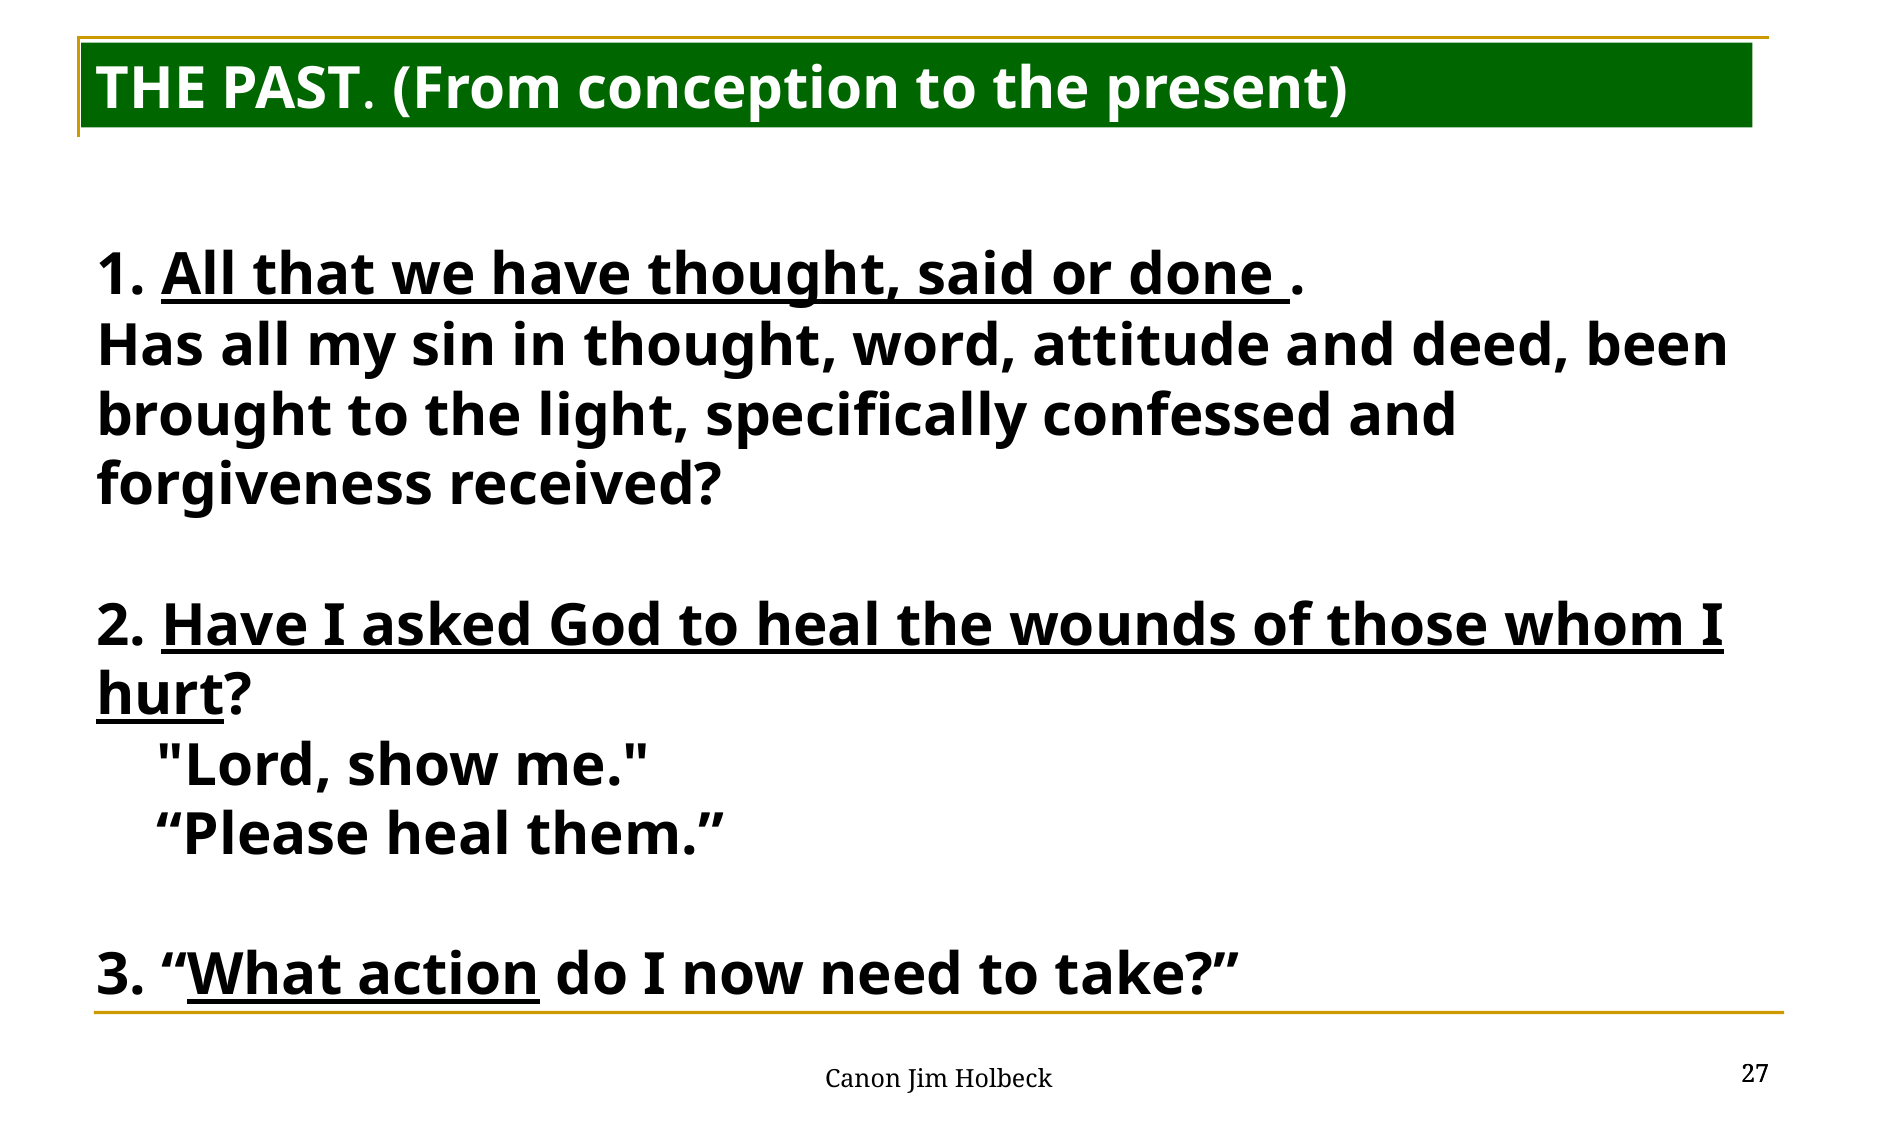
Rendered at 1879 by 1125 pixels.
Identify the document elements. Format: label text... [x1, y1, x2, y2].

title 1. All that we have thought, said or done . Has all my sin in thought, word, attitude and deed, been brought to the light, specifically confessed and forgiveness received? 2. Have I asked God to heal the wounds of those whom I hurt? "Lord, show me." “Please heal them.” 3. “What action do I now need to take?” [80, 184, 1812, 1059]
text_box 27 [1345, 1059, 1785, 1100]
text_box THE PAST. (From conception to the present) [81, 42, 1753, 128]
text_box Canon Jim Holbeck [641, 1059, 1237, 1100]
